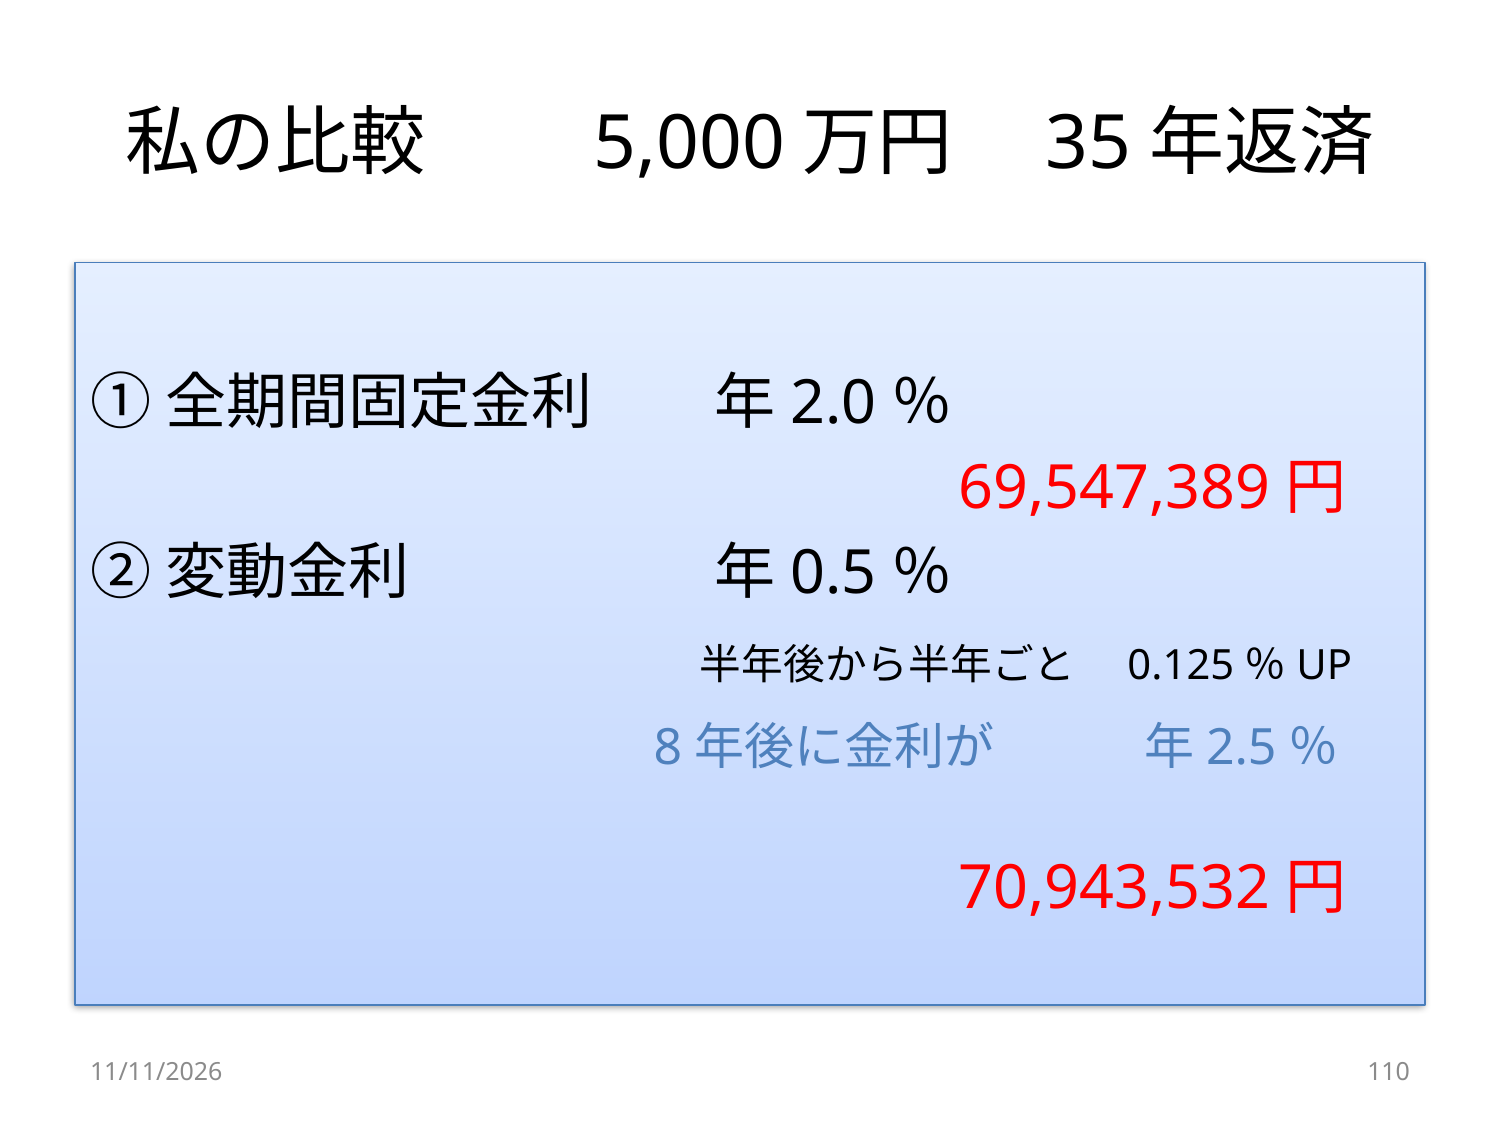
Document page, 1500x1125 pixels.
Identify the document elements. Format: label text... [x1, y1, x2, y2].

title 私の比較 5,000万円 35年返済 [75, 45, 1425, 233]
slide_number 110 [1074, 1042, 1425, 1103]
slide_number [75, 1042, 425, 1103]
list ①全期間固定金利 年2.0％ 69,547,389円 ②変動金利 年0.5％ 半年後から半年ごと 0.125％UP 8年後に金利が 年2.5％ 70,943,532円 [74, 262, 1426, 1006]
